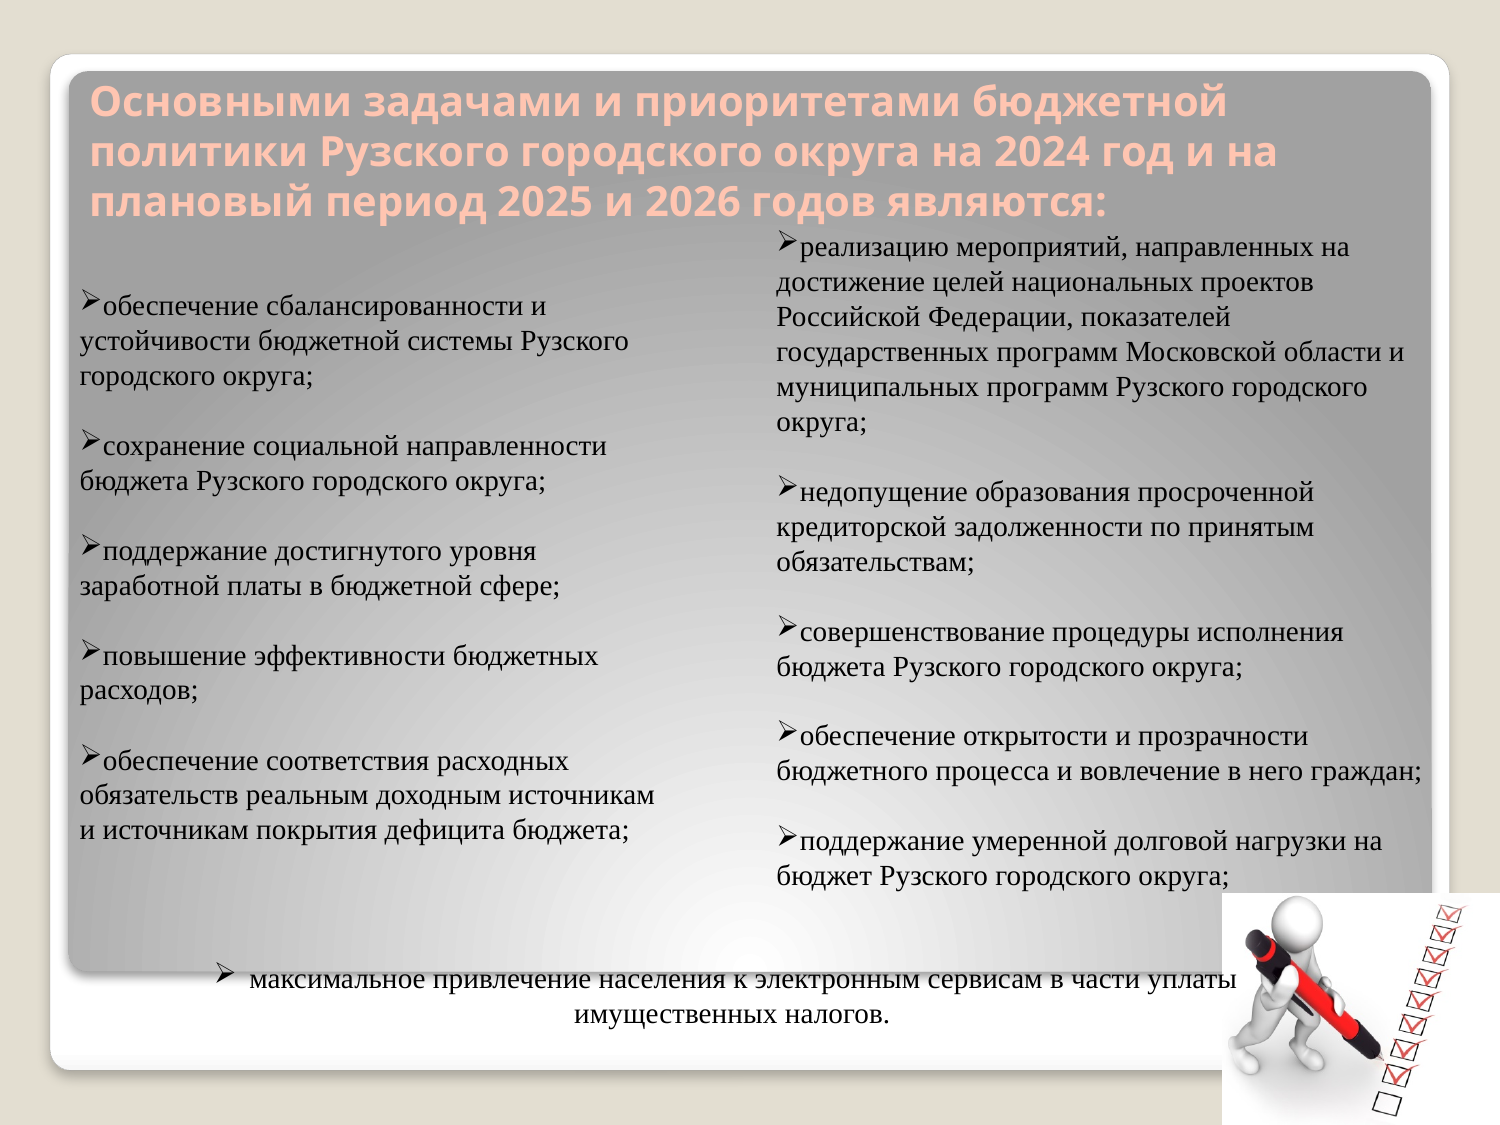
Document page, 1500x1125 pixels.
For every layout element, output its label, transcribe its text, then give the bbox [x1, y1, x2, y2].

text_box обеспечение сбалансированности и устойчивости бюджетной системы Рузского городского округа; сохранение социальной направленности бюджета Рузского городского округа; поддержание достигнутого уровня заработной платы в бюджетной сфере; повышение эффективности бюджетных расходов; обеспечение соответствия расходных обязательств реальным доходным источникам и источникам покрытия дефицита бюджета; [64, 278, 680, 853]
title Основными задачами и приоритетами бюджетной политики Рузского городского округа на 2024 год и на плановый период 2025 и 2026 годов являются: [75, 19, 1425, 233]
text_box реализацию мероприятий, направленных на достижение целей национальных проектов Российской Федерации, показателей государственных программ Московской области и муниципальных программ Рузского городского округа; недопущение образования просроченной кредиторской задолженности по принятым обязательствам; совершенствование процедуры исполнения бюджета Рузского городского округа; обеспечение открытости и прозрачности бюджетного процесса и вовлечение в него граждан; поддержание умеренной долговой нагрузки на бюджет Рузского городского округа; [761, 219, 1465, 899]
picture [1221, 892, 1500, 1125]
text_box максимальное привлечение населения к электронным сервисам в части уплаты имущественных налогов. [194, 952, 1214, 1037]
